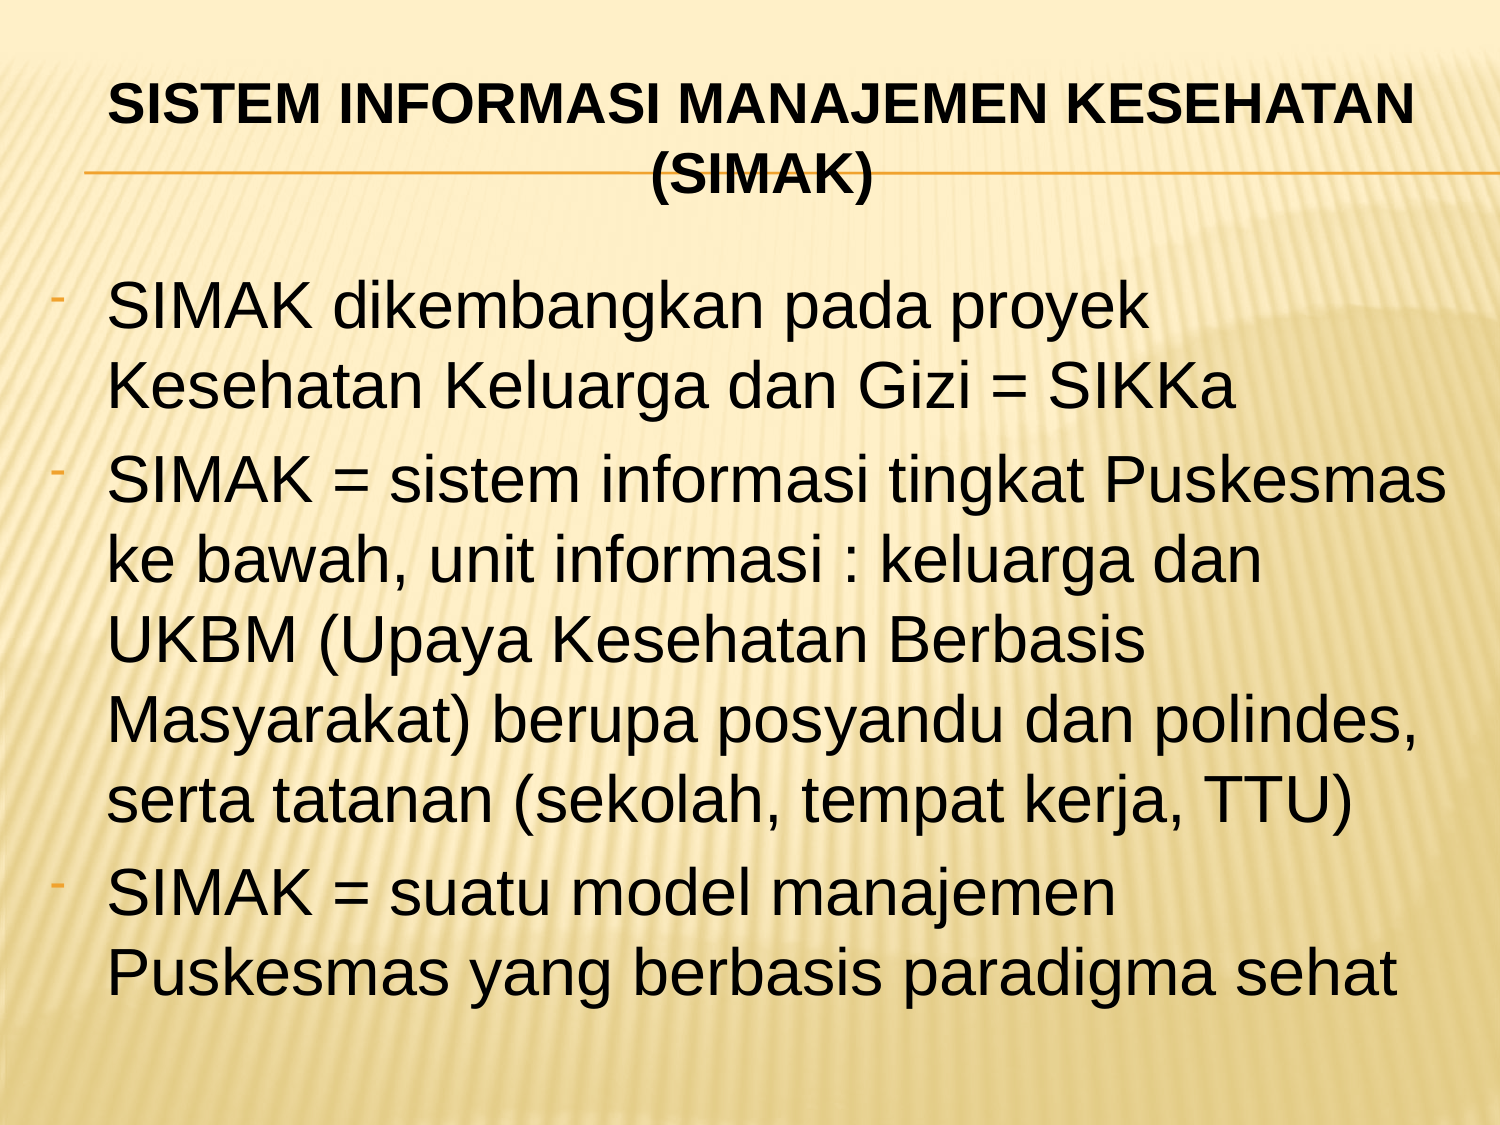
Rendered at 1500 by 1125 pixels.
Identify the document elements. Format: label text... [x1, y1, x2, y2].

list SIMAK dikembangkan pada proyek Kesehatan Keluarga dan Gizi = SIKKa SIMAK = sistem informasi tingkat Puskesmas ke bawah, unit informasi : keluarga dan UKBM (Upaya Kesehatan Berbasis Masyarakat) berupa posyandu dan polindes, serta tatanan (sekolah, tempat kerja, TTU) SIMAK = suatu model manajemen Puskesmas yang berbasis paradigma sehat [35, 254, 1475, 1067]
title Sistem informasi manajemen kesehatan (simak) [50, 58, 1475, 213]
